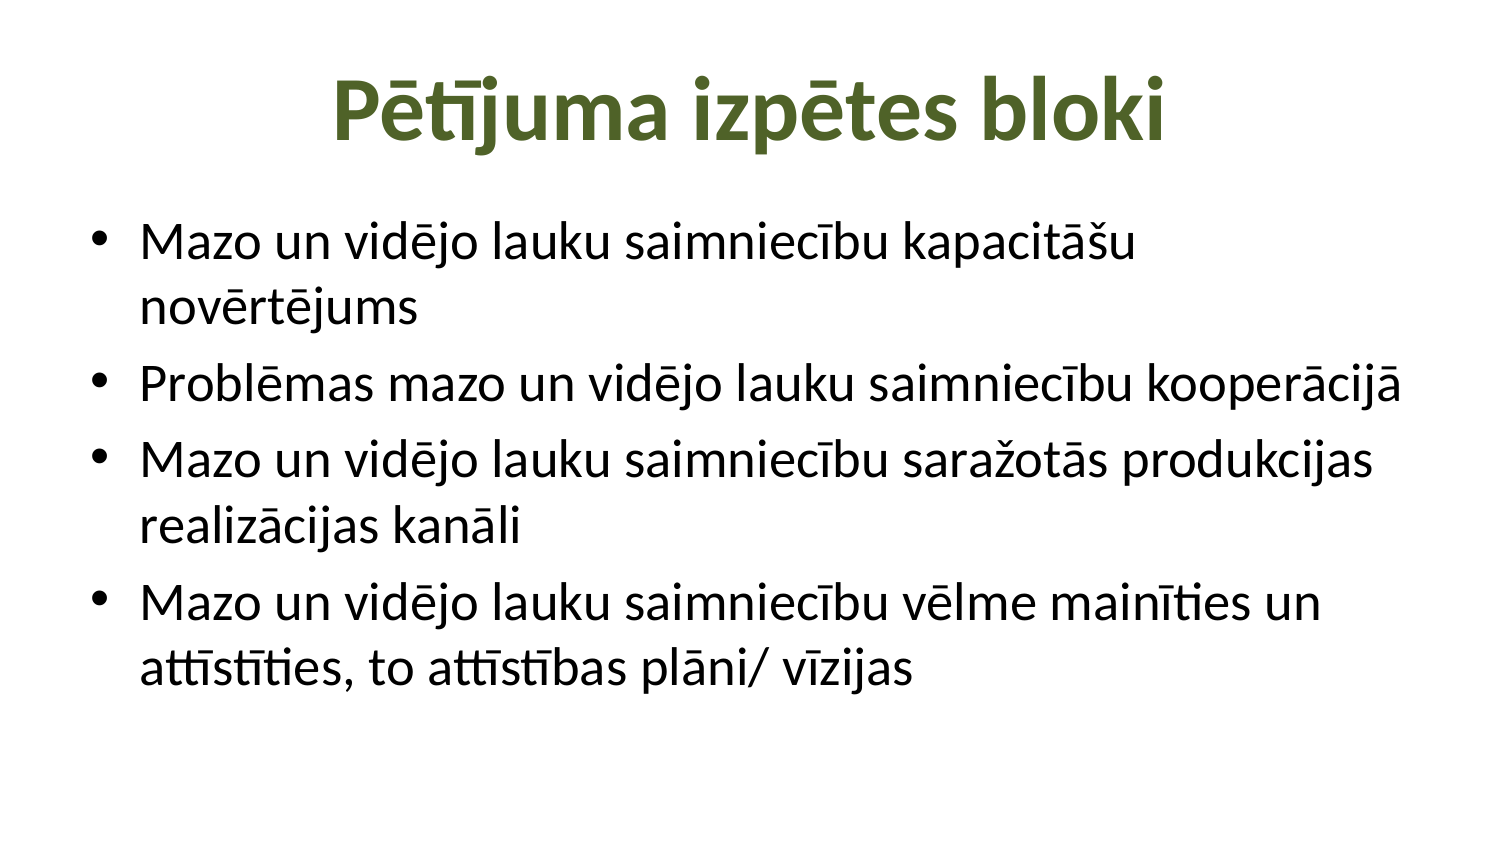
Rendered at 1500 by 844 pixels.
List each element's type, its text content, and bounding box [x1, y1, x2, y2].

list Mazo un vidējo lauku saimniecību kapacitāšu novērtējums Problēmas mazo un vidējo lauku saimniecību kooperācijā Mazo un vidējo lauku saimniecību saražotās produkcijas realizācijas kanāli Mazo un vidējo lauku saimniecību vēlme mainīties un attīstīties, to attīstības plāni/ vīzijas [75, 196, 1425, 754]
title Pētījuma izpētes bloki [75, 33, 1425, 175]
